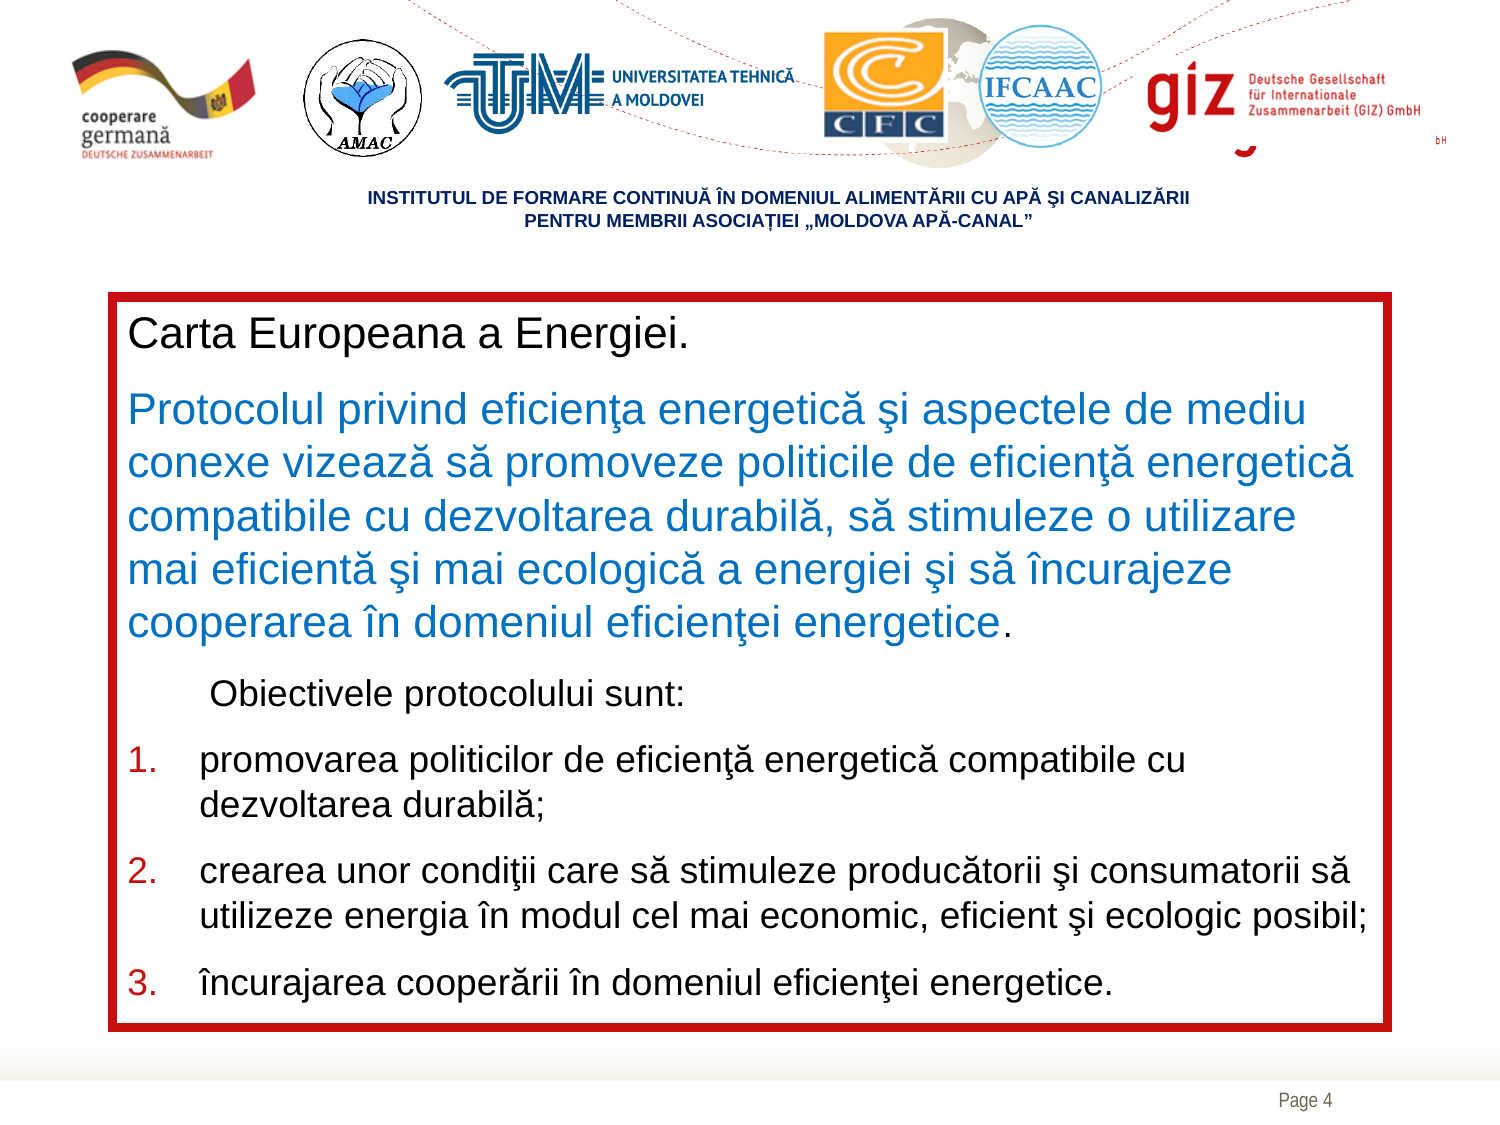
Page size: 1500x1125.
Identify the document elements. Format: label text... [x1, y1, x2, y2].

picture [0, 959, 1500, 1081]
picture [0, 0, 1500, 213]
list Carta Europeana a Energiei. Protocolul privind eficienţa energetică şi aspectele de mediu conexe vizează să promoveze politicile de eficienţă energetică compatibile cu dezvoltarea durabilă, să stimuleze o utilizare mai eficientă şi mai ecologică a energiei şi să încurajeze cooperarea în domeniul eficienţei energetice. Obiectivele protocolului sunt: promovarea politicilor de eficienţă energetică compatibile cu dezvoltarea durabilă; crearea unor condiţii care să stimuleze producătorii şi consumatorii să utilizeze energia în modul cel mai economic, eficient şi ecologic posibil; încurajarea cooperării în domeniul eficienţei energetice. [110, 295, 1390, 1030]
text_box INSTITUTUL DE FORMARE CONTINUĂ ÎN DOMENIUL ALIMENTĂRII CU APĂ ŞI CANALIZĂRII PENTRU MEMBRII ASOCIAȚIEI „MOLDOVA APĂ-CANAL” [190, 128, 1366, 239]
